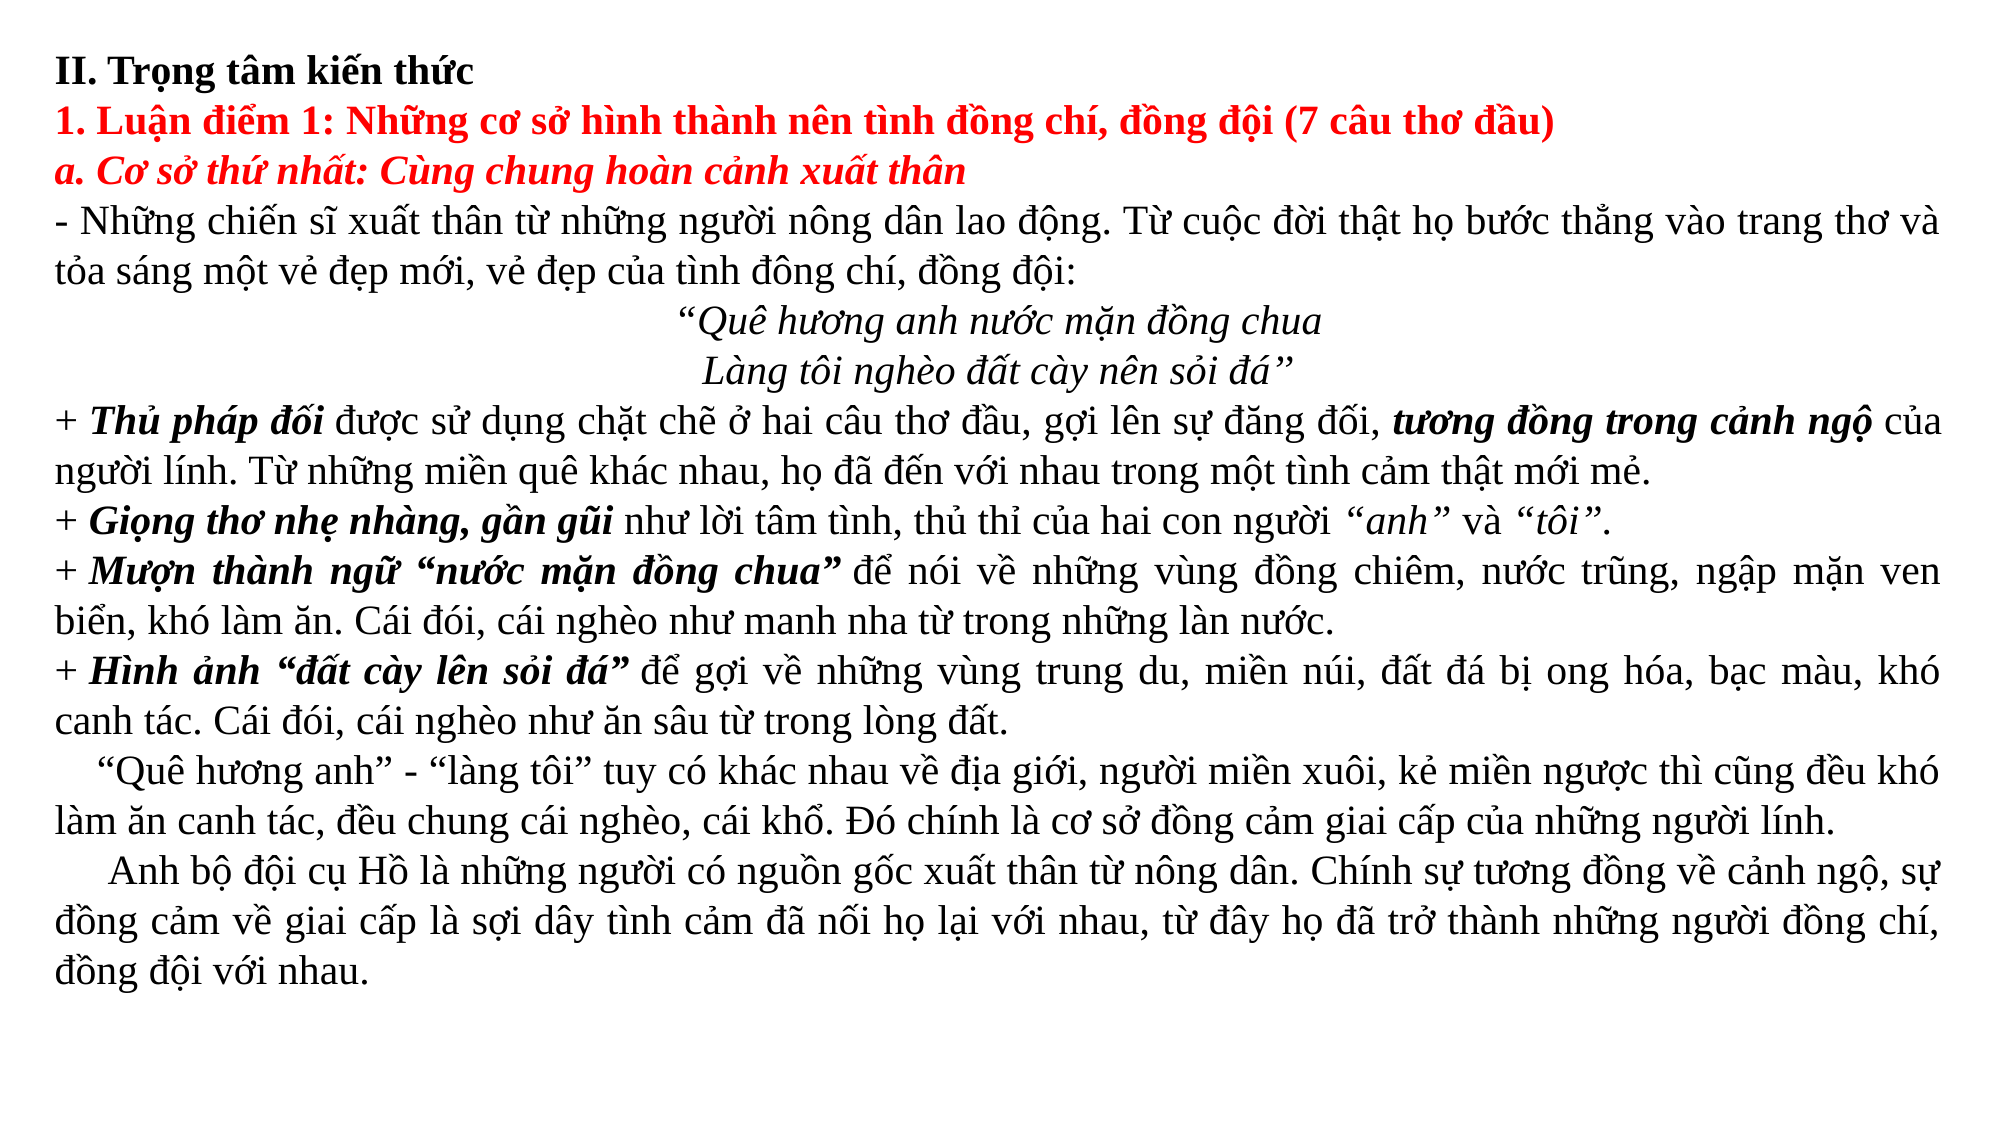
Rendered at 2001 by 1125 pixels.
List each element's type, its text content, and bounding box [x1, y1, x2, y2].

text_box II. Trọng tâm kiến thức 1. Luận điểm 1: Những cơ sở hình thành nên tình đồng chí, đồng đội (7 câu thơ đầu) a. Cơ sở thứ nhất: Cùng chung hoàn cảnh xuất thân - Những chiến sĩ xuất thân từ những người nông dân lao động. Từ cuộc đời thật họ bước thẳng vào trang thơ và tỏa sáng một vẻ đẹp mới, vẻ đẹp của tình đông chí, đồng đội: “Quê hương anh nước mặn đồng chua Làng tôi nghèo đất cày nên sỏi đá’’ + Thủ pháp đối được sử dụng chặt chẽ ở hai câu thơ đầu, gợi lên sự đăng đối, tương đồng trong cảnh ngộ của người lính. Từ những miền quê khác nhau, họ đã đến với nhau trong một tình cảm thật mới mẻ. + Giọng thơ nhẹ nhàng, gần gũi như lời tâm tình, thủ thỉ của hai con người “anh” và “tôi”. + Mượn thành ngữ “nước mặn đồng chua” để nói về những vùng đồng chiêm, nước trũng, ngập mặn ven biển, khó làm ăn. Cái đói, cái nghèo như manh nha từ trong những làn nước. + Hình ảnh “đất cày lên sỏi đá” để gợi về những vùng trung du, miền núi, đất đá bị ong hóa, bạc màu, khó canh tác. Cái đói, cái nghèo như ăn sâu từ trong lòng đất. “Quê hương anh” - “làng tôi” tuy có khác nhau về địa giới, người miền xuôi, kẻ miền ngược thì cũng đều khó làm ăn canh tác, đều chung cái nghèo, cái khổ. Đó chính là cơ sở đồng cảm giai cấp của những người lính. Anh bộ đội cụ Hồ là những người có nguồn gốc xuất thân từ nông dân. Chính sự tương đồng về cảnh ngộ, sự đồng cảm về giai cấp là sợi dây tình cảm đã nối họ lại với nhau, từ đây họ đã trở thành những người đồng chí, đồng đội với nhau. [39, 35, 1957, 1001]
